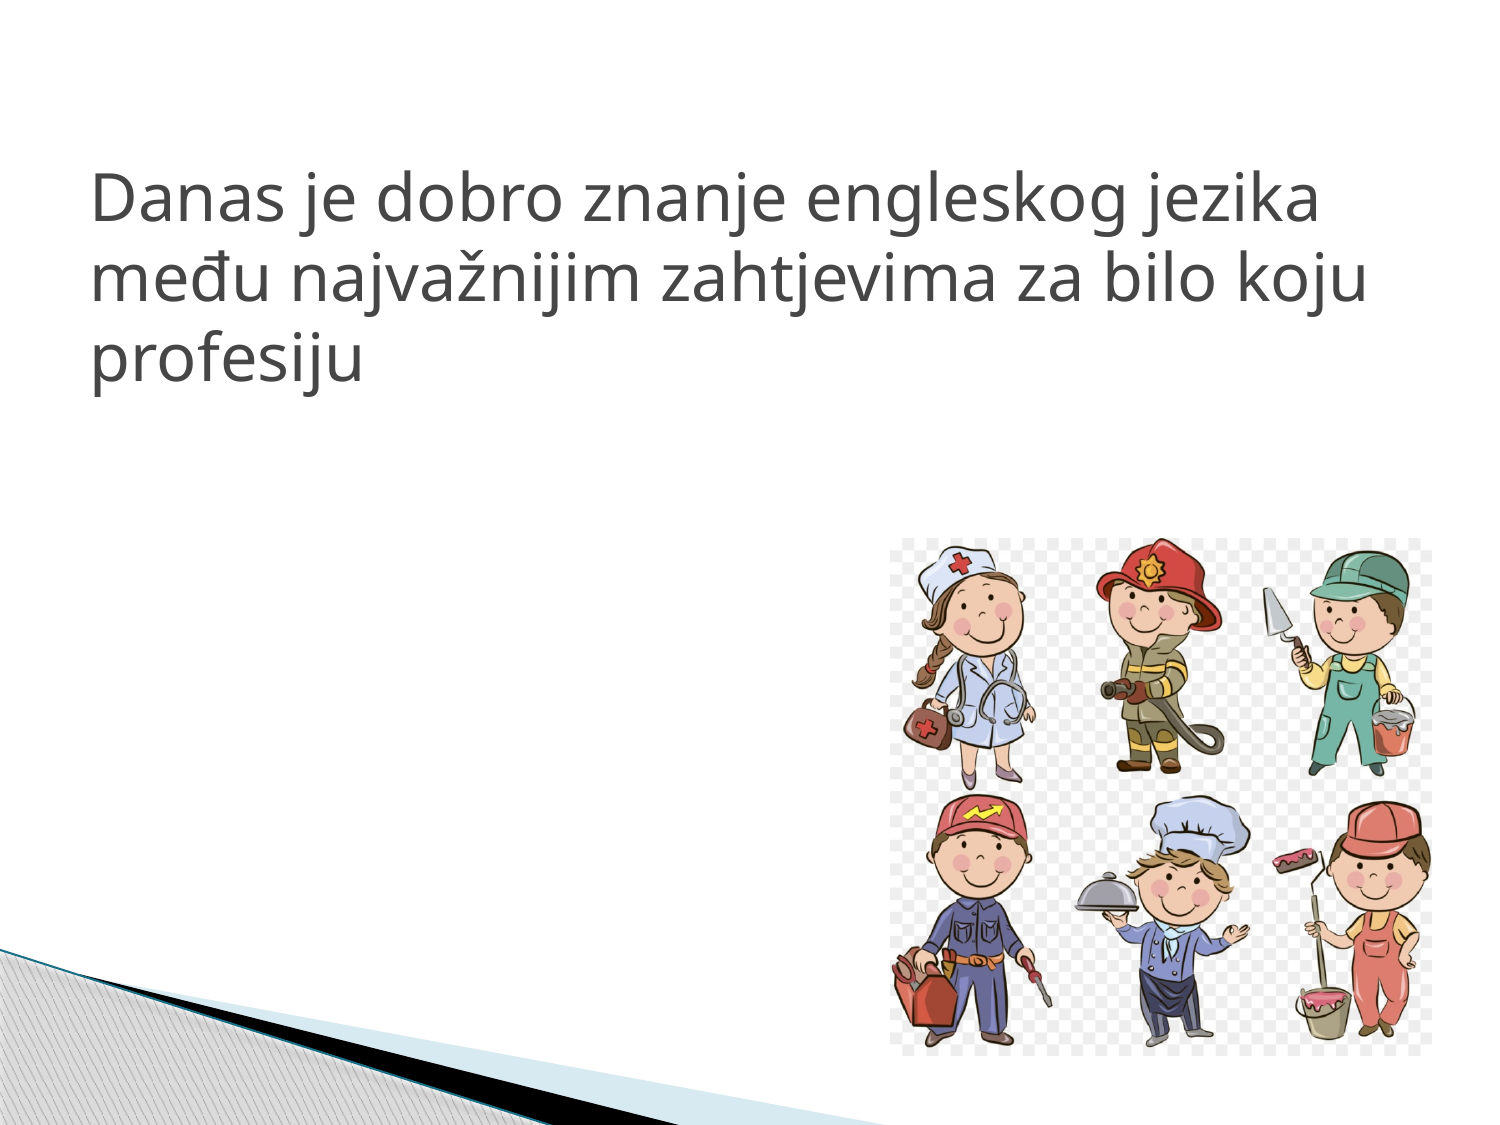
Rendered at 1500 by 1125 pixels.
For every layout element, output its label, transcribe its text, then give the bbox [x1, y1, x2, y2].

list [890, 538, 1432, 1057]
title Danas je dobro znanje engleskog jezika među najvažnijim zahtjevima za bilo koju profesiju [75, 45, 1425, 504]
